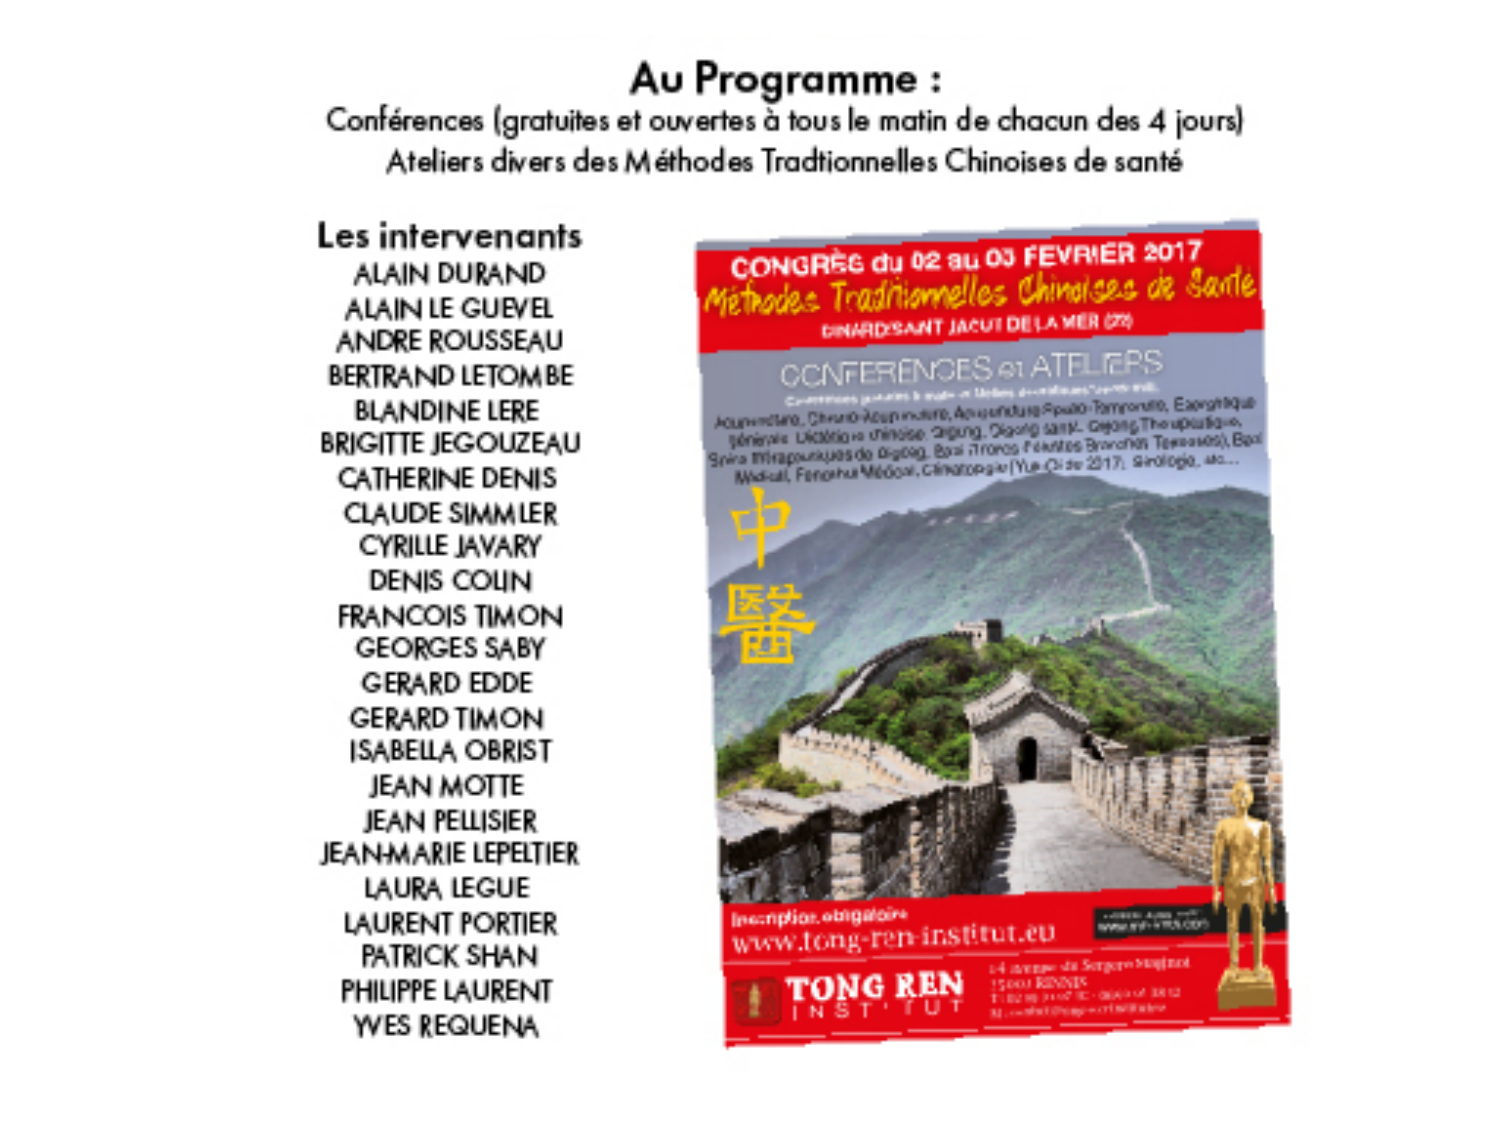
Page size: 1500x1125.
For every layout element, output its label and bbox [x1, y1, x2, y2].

picture [188, 35, 1351, 1078]
